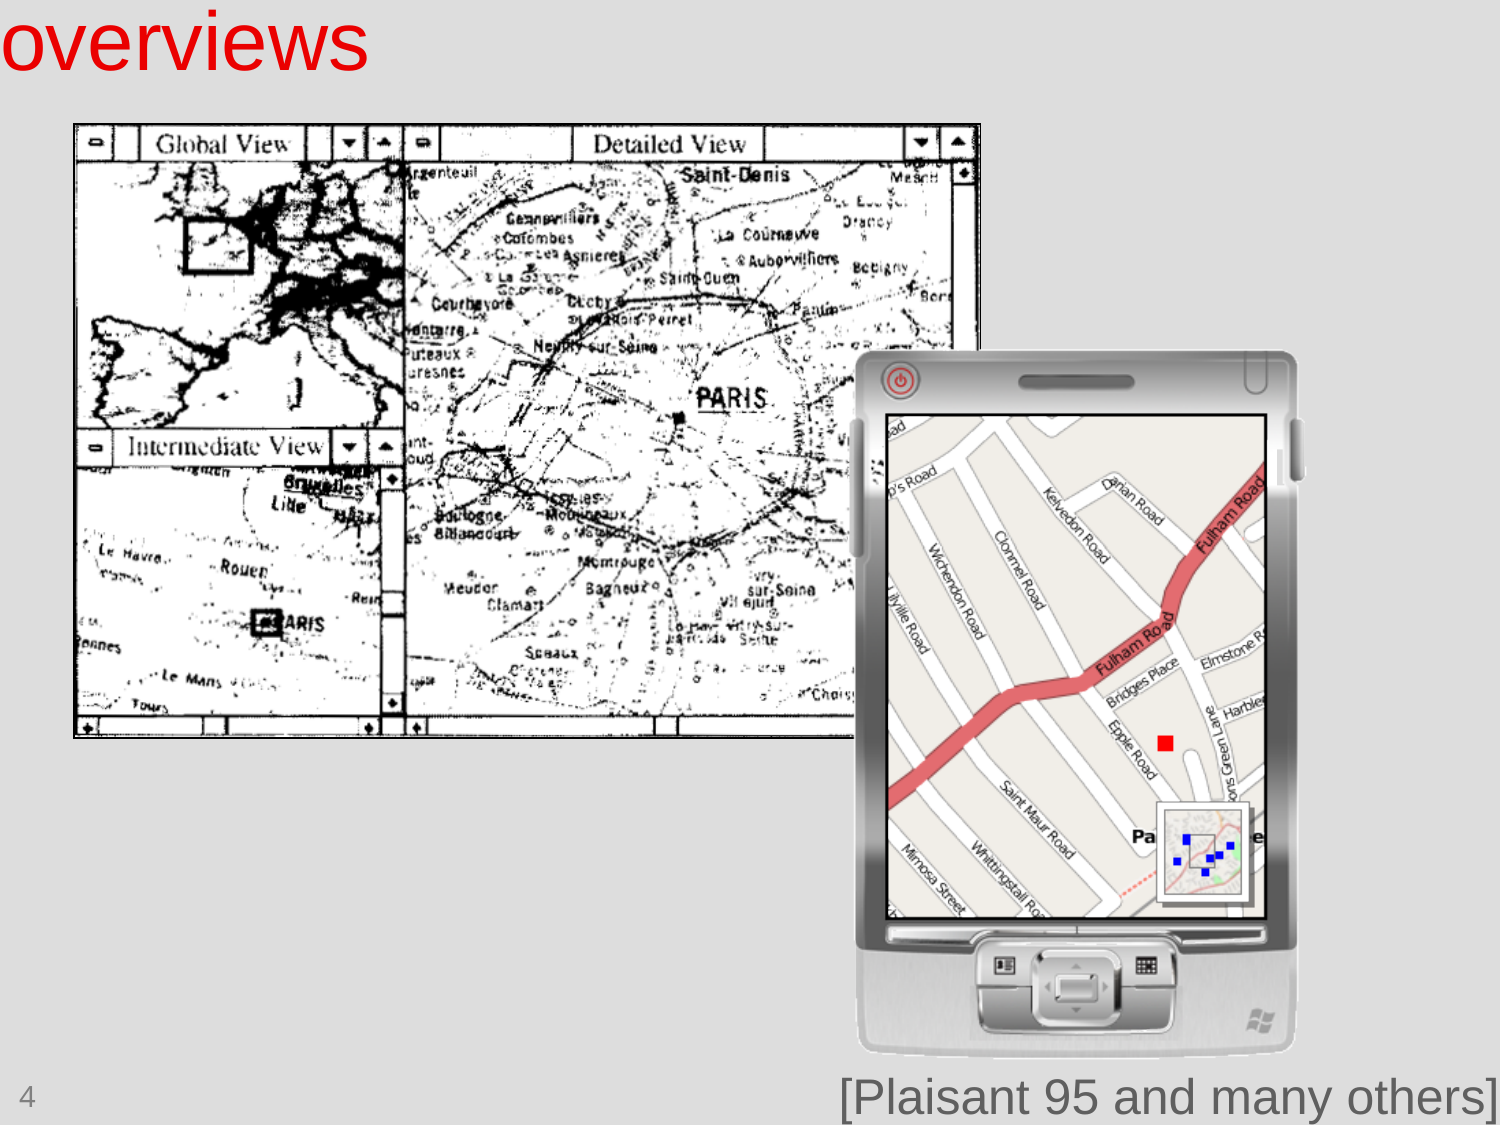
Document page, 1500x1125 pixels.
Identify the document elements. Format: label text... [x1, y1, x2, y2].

text_box overviews [0, 0, 371, 88]
text_box [Plaisant 95 and many others] [838, 1071, 1500, 1125]
slide_number 4 [3, 1070, 255, 1125]
picture [74, 124, 1316, 1069]
